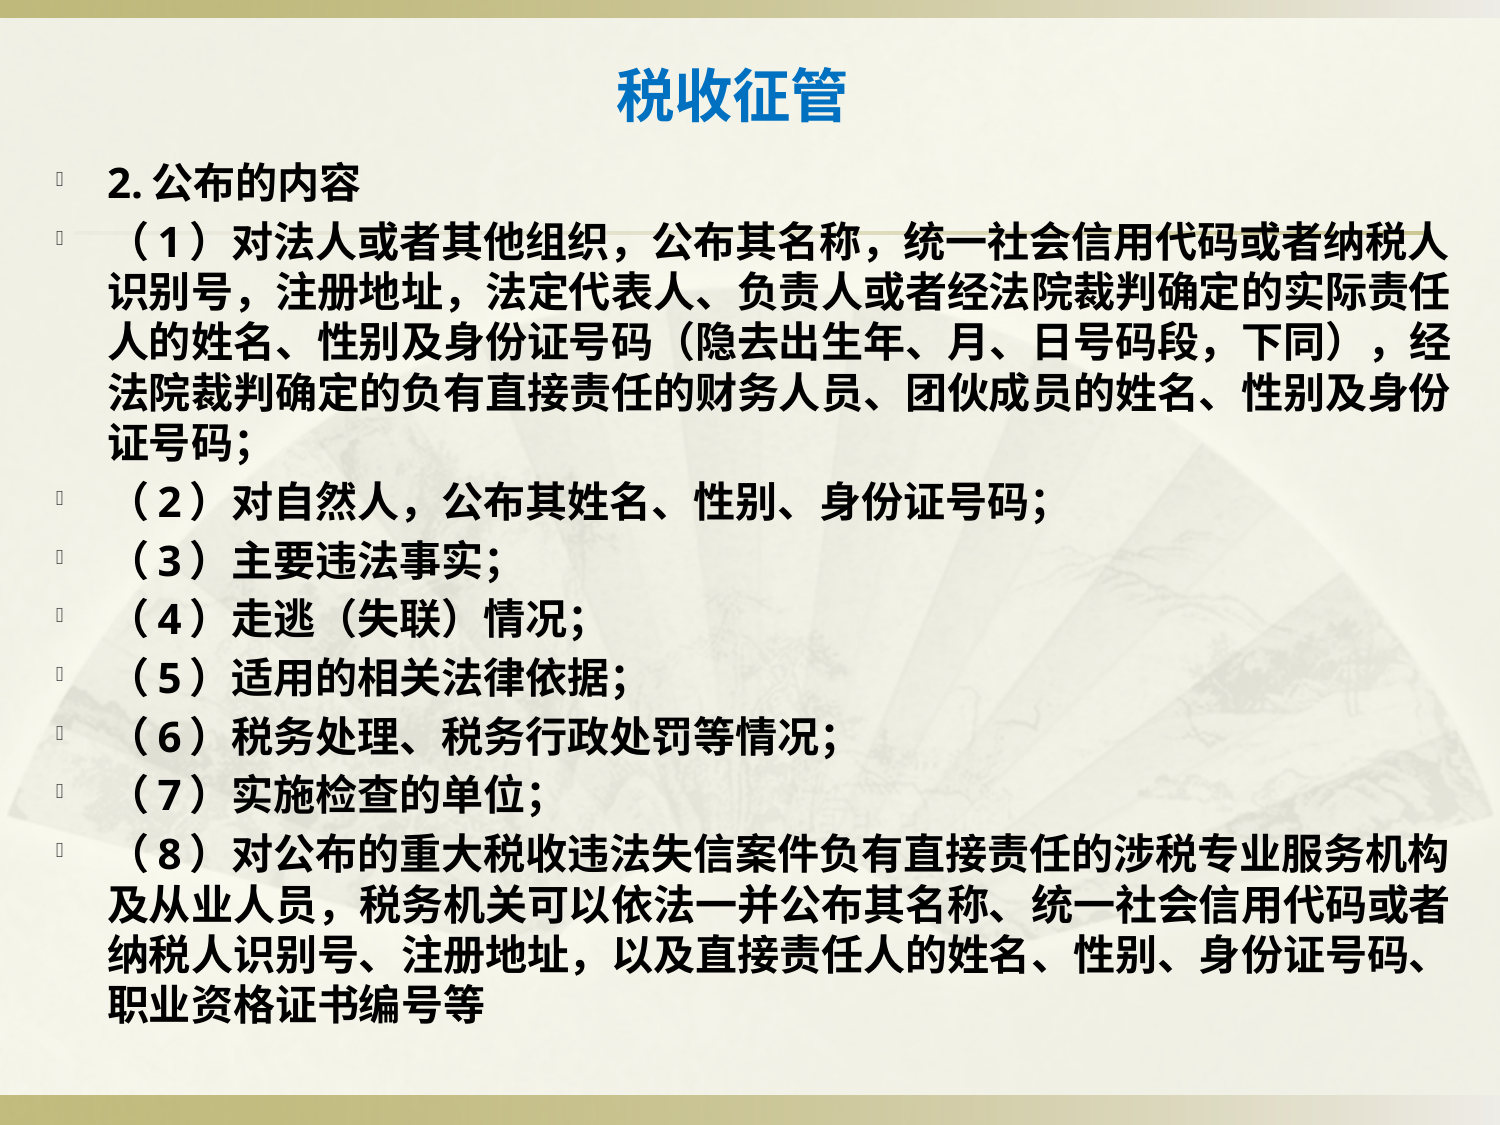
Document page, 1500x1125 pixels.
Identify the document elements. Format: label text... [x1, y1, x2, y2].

title 税收征管 [70, 46, 1395, 141]
list 2.公布的内容 （1）对法人或者其他组织，公布其名称，统一社会信用代码或者纳税人识别号，注册地址，法定代表人、负责人或者经法院裁判确定的实际责任人的姓名、性别及身份证号码（隐去出生年、月、日号码段，下同），经法院裁判确定的负有直接责任的财务人员、团伙成员的姓名、性别及身份证号码； （2）对自然人，公布其姓名、性别、身份证号码； （3）主要违法事实； （4）走逃（失联）情况； （5）适用的相关法律依据； （6）税务处理、税务行政处罚等情况； （7）实施检查的单位； （8）对公布的重大税收违法失信案件负有直接责任的涉税专业服务机构及从业人员，税务机关可以依法一并公布其名称、统一社会信用代码或者纳税人识别号、注册地址，以及直接责任人的姓名、性别、身份证号码、职业资格证书编号等 [41, 149, 1487, 1097]
